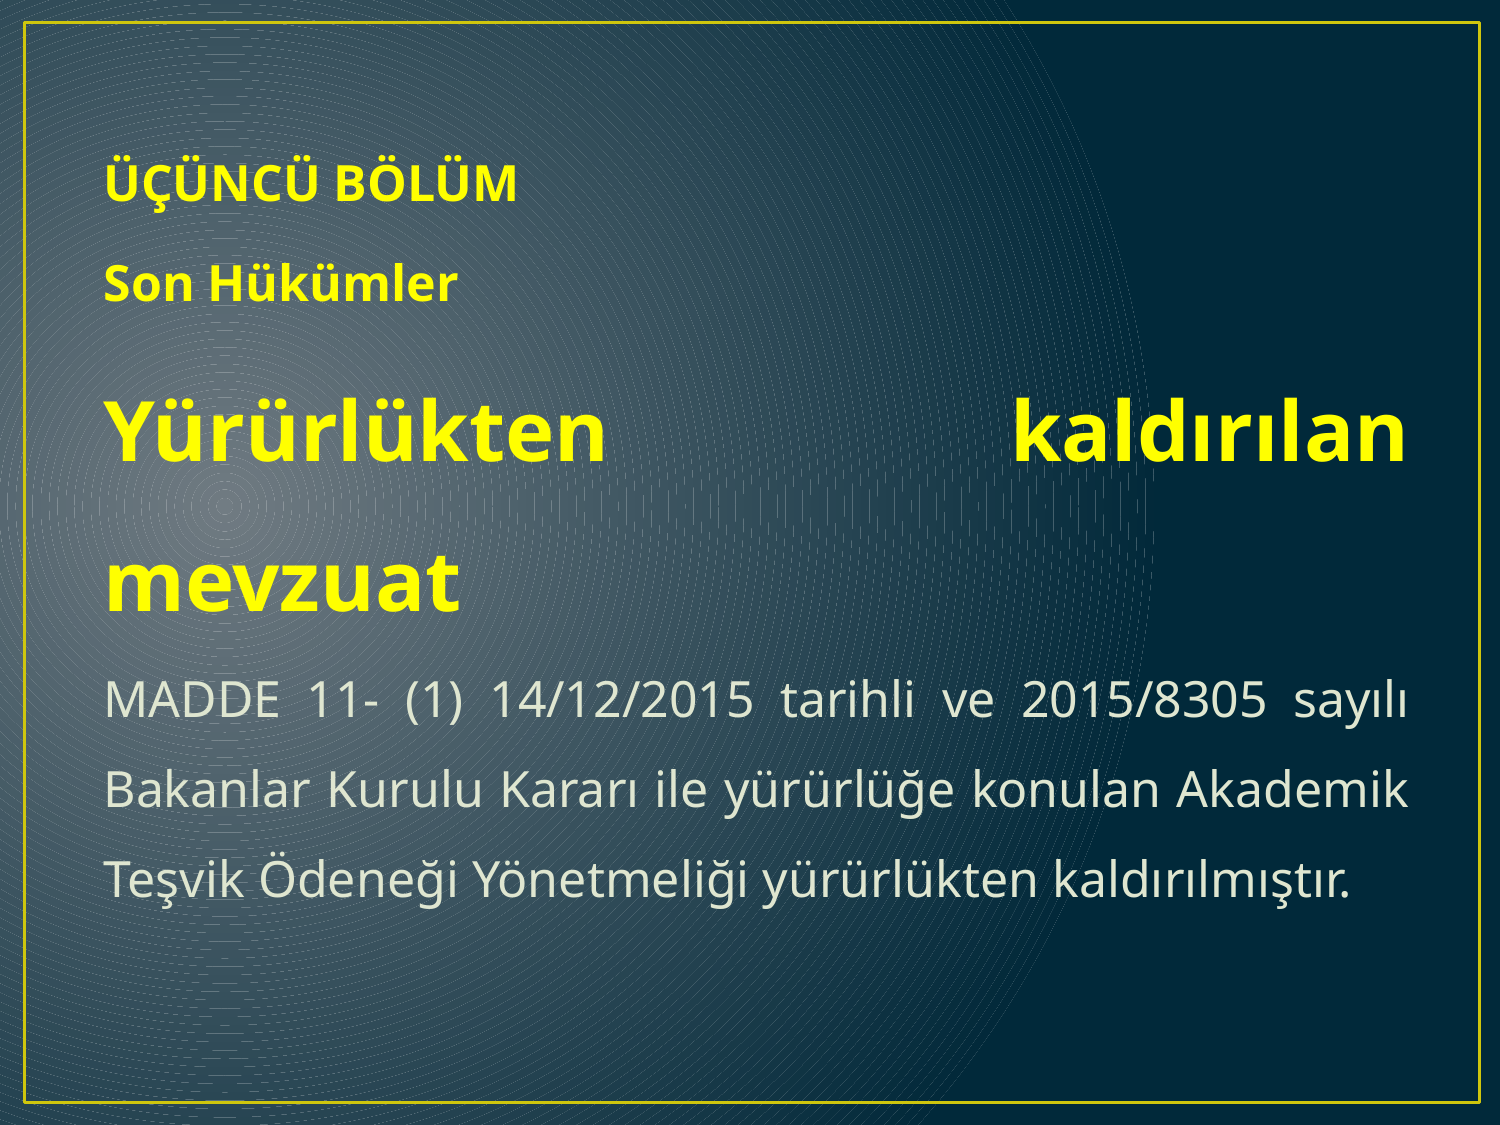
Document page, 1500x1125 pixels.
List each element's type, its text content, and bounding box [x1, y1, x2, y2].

list ÜÇÜNCÜ BÖLÜM Son Hükümler Yürürlükten kaldırılan mevzuat MADDE 11- (1) 14/12/2015 tarihli ve 2015/8305 sayılı Bakanlar Kurulu Kararı ile yürürlüğe konulan Akademik Teşvik Ödeneği Yönetmeliği yürürlükten kaldırılmıştır. [88, 113, 1425, 1005]
